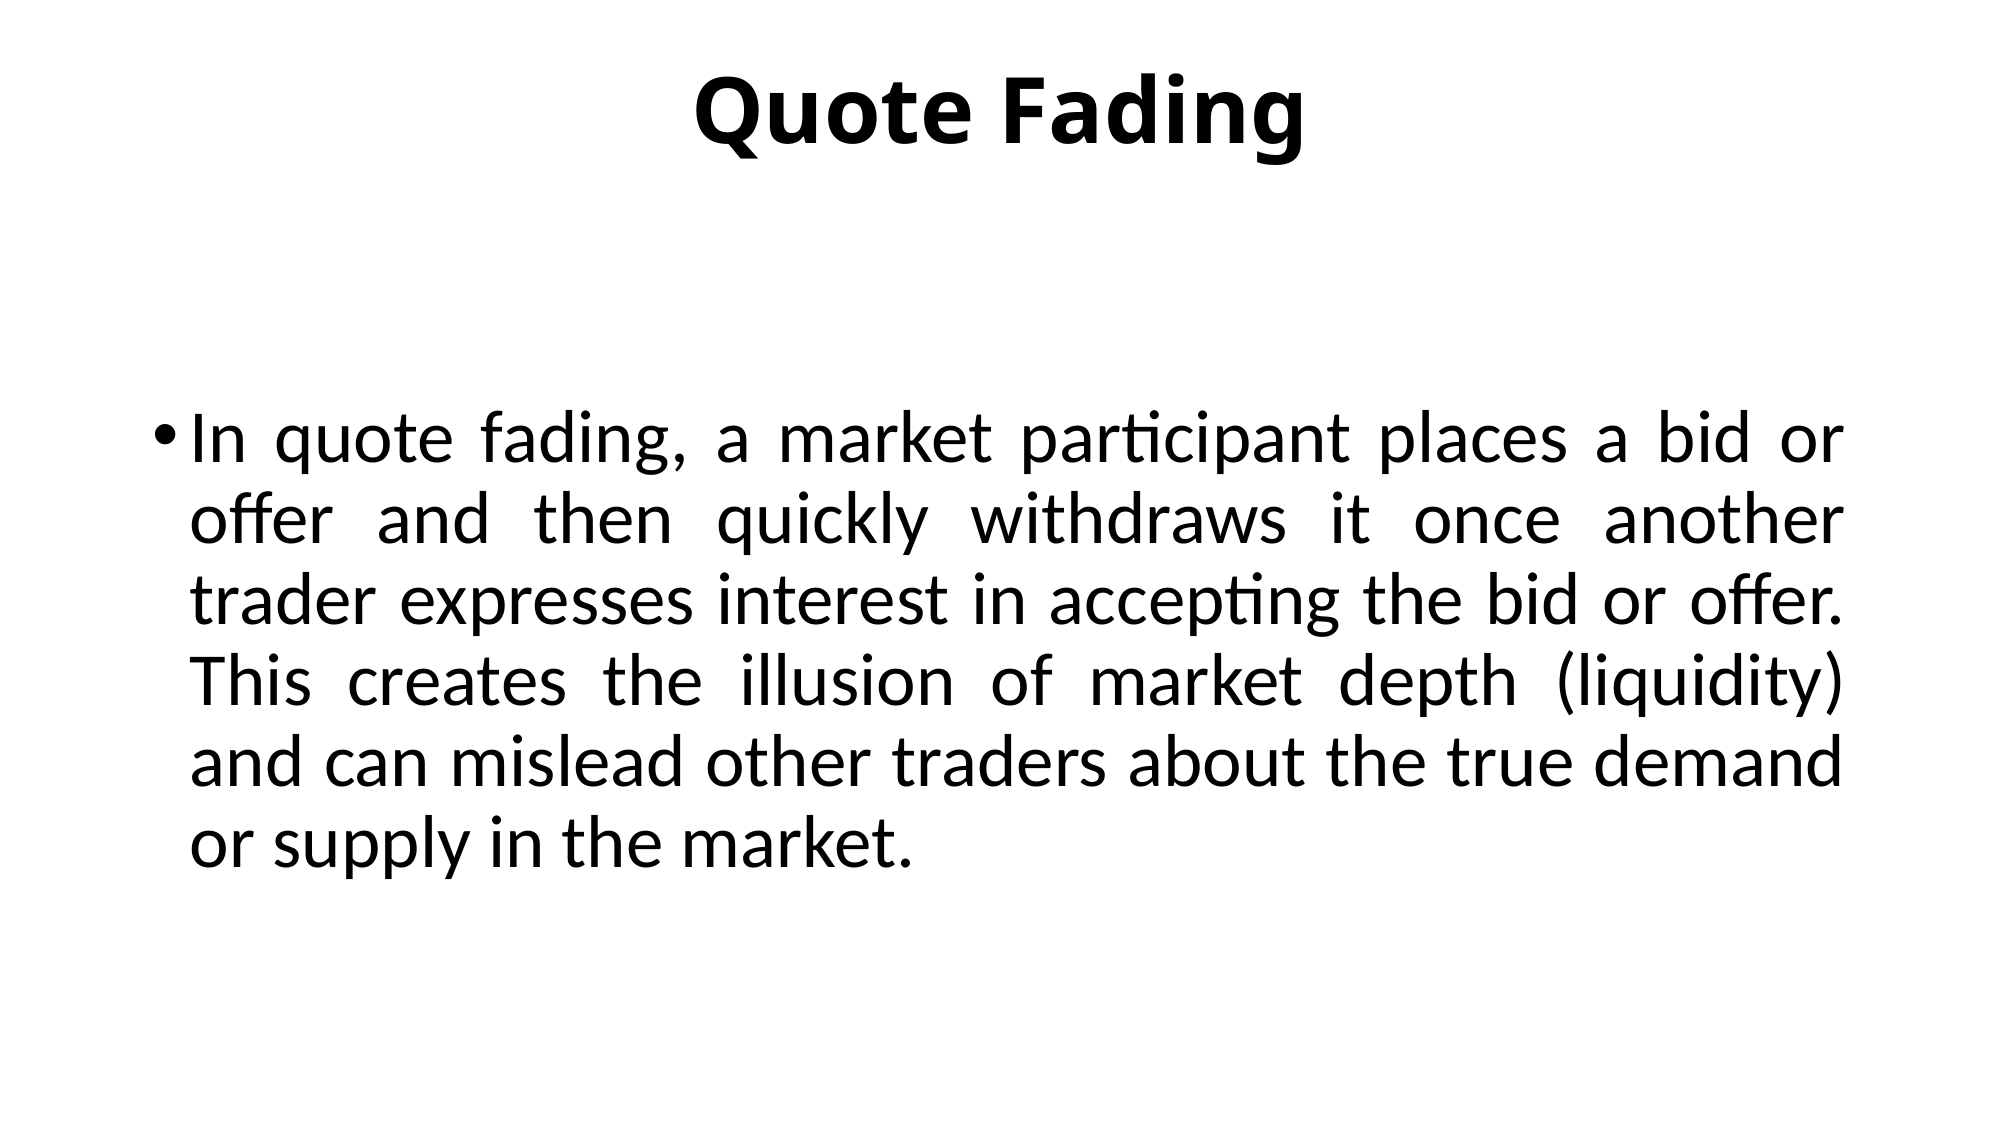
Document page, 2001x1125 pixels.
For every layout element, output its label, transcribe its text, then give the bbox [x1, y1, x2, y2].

list In quote fading, a market participant places a bid or offer and then quickly withdraws it once another trader expresses interest in accepting the bid or offer. This creates the illusion of market depth (liquidity) and can mislead other traders about the true demand or supply in the market. [137, 299, 1863, 1014]
title Quote Fading [137, 59, 1863, 278]
